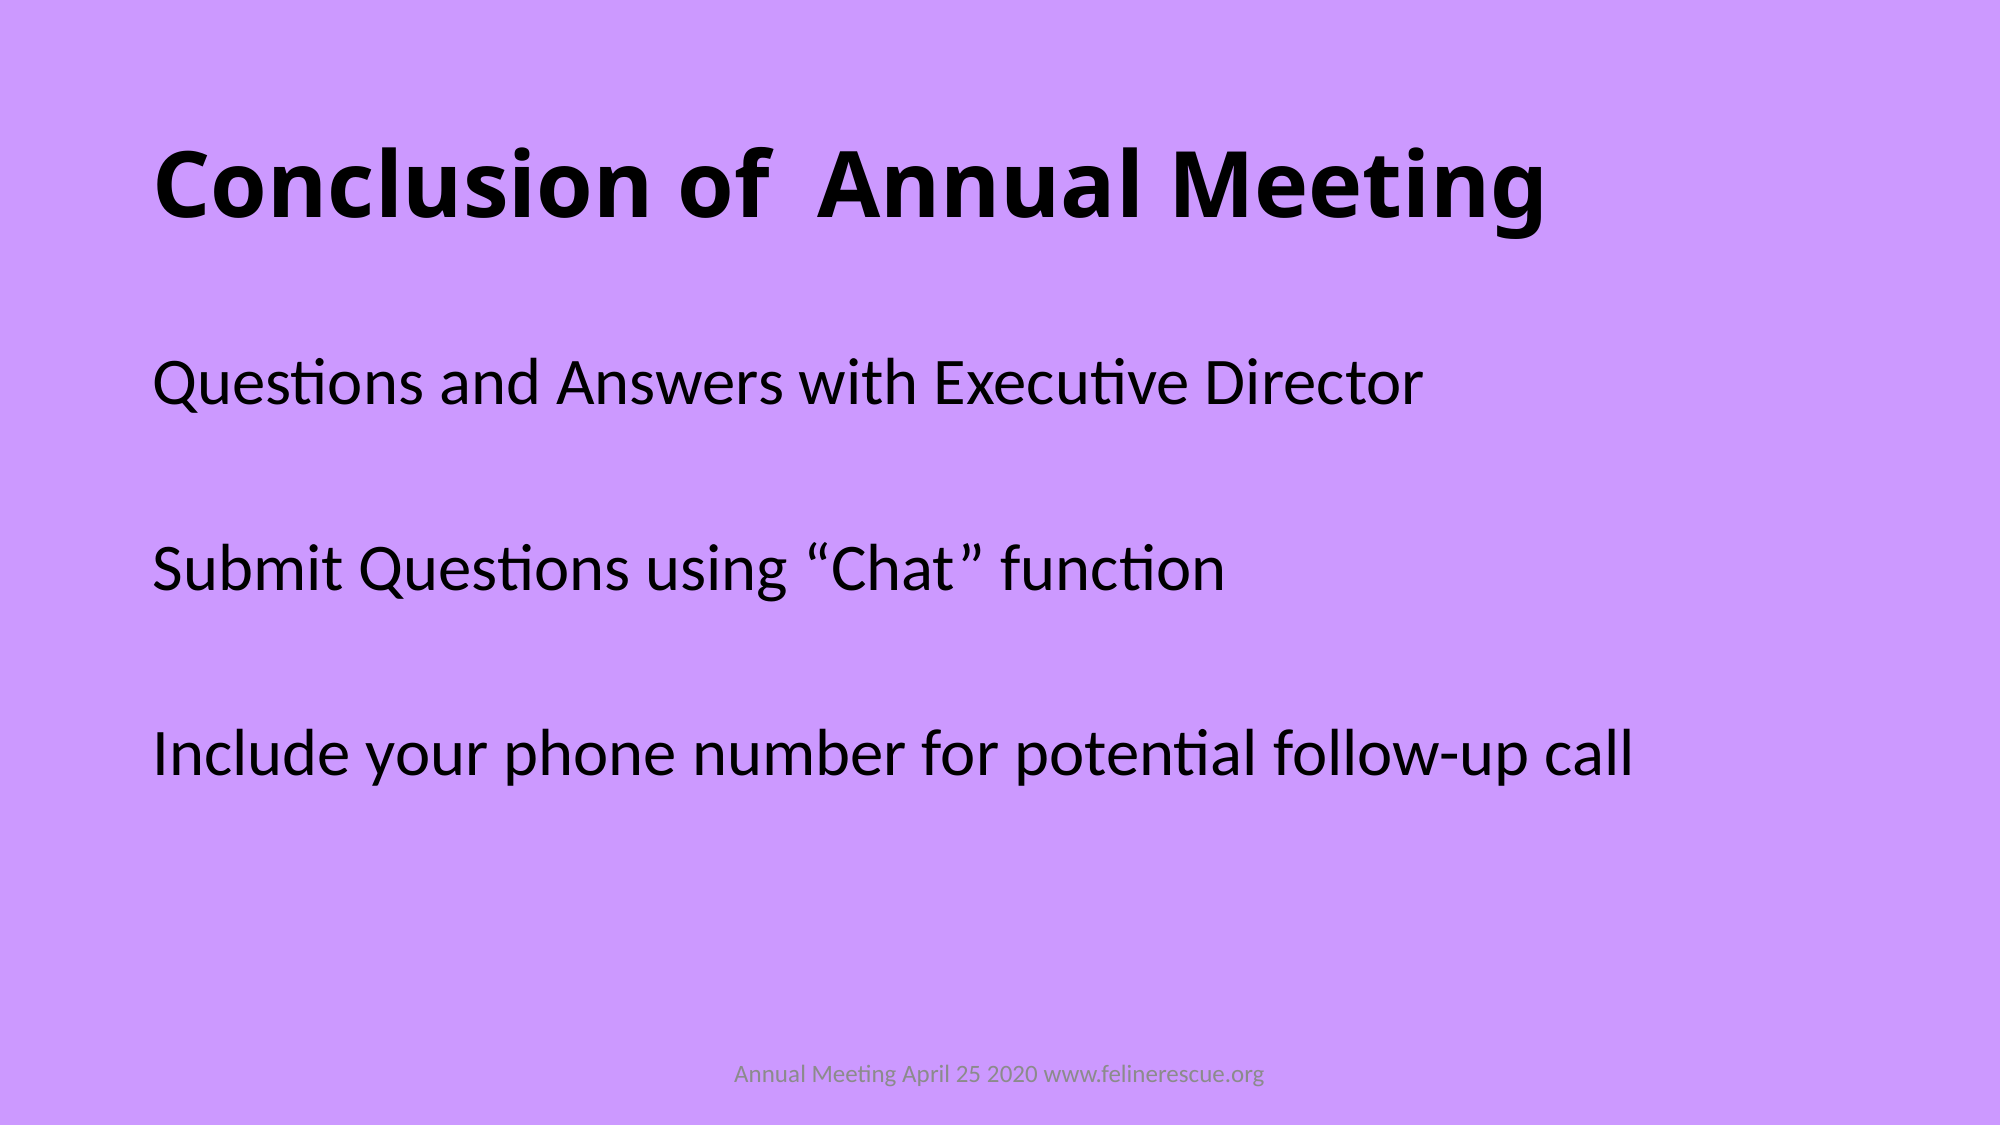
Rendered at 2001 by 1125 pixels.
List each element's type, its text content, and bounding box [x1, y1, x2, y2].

title Conclusion of Annual Meeting [137, 111, 1863, 264]
footer Annual Meeting April 25 2020 www.felinerescue.org [662, 1042, 1338, 1103]
list Questions and Answers with Executive Director Submit Questions using “Chat” function Include your phone number for potential follow-up call [137, 264, 1863, 1014]
